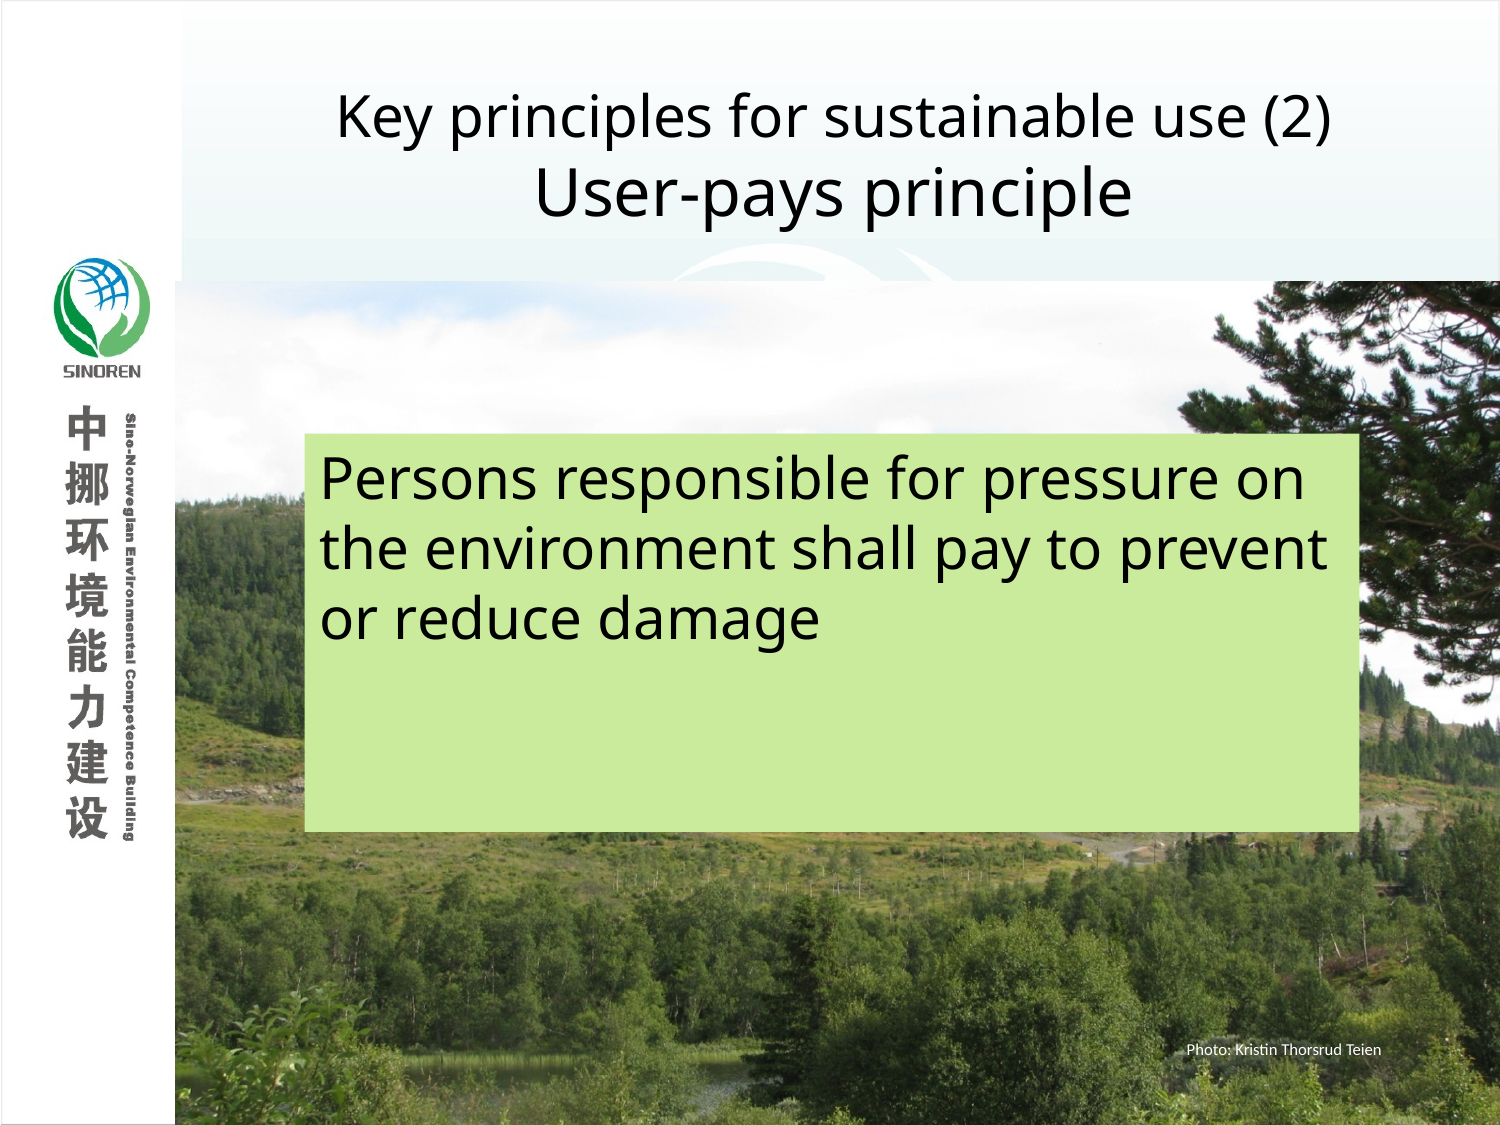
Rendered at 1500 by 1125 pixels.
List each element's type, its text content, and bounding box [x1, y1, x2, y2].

picture [0, 0, 1500, 1125]
title Key principles for sustainable use (2) User-pays principle [198, 27, 1470, 279]
